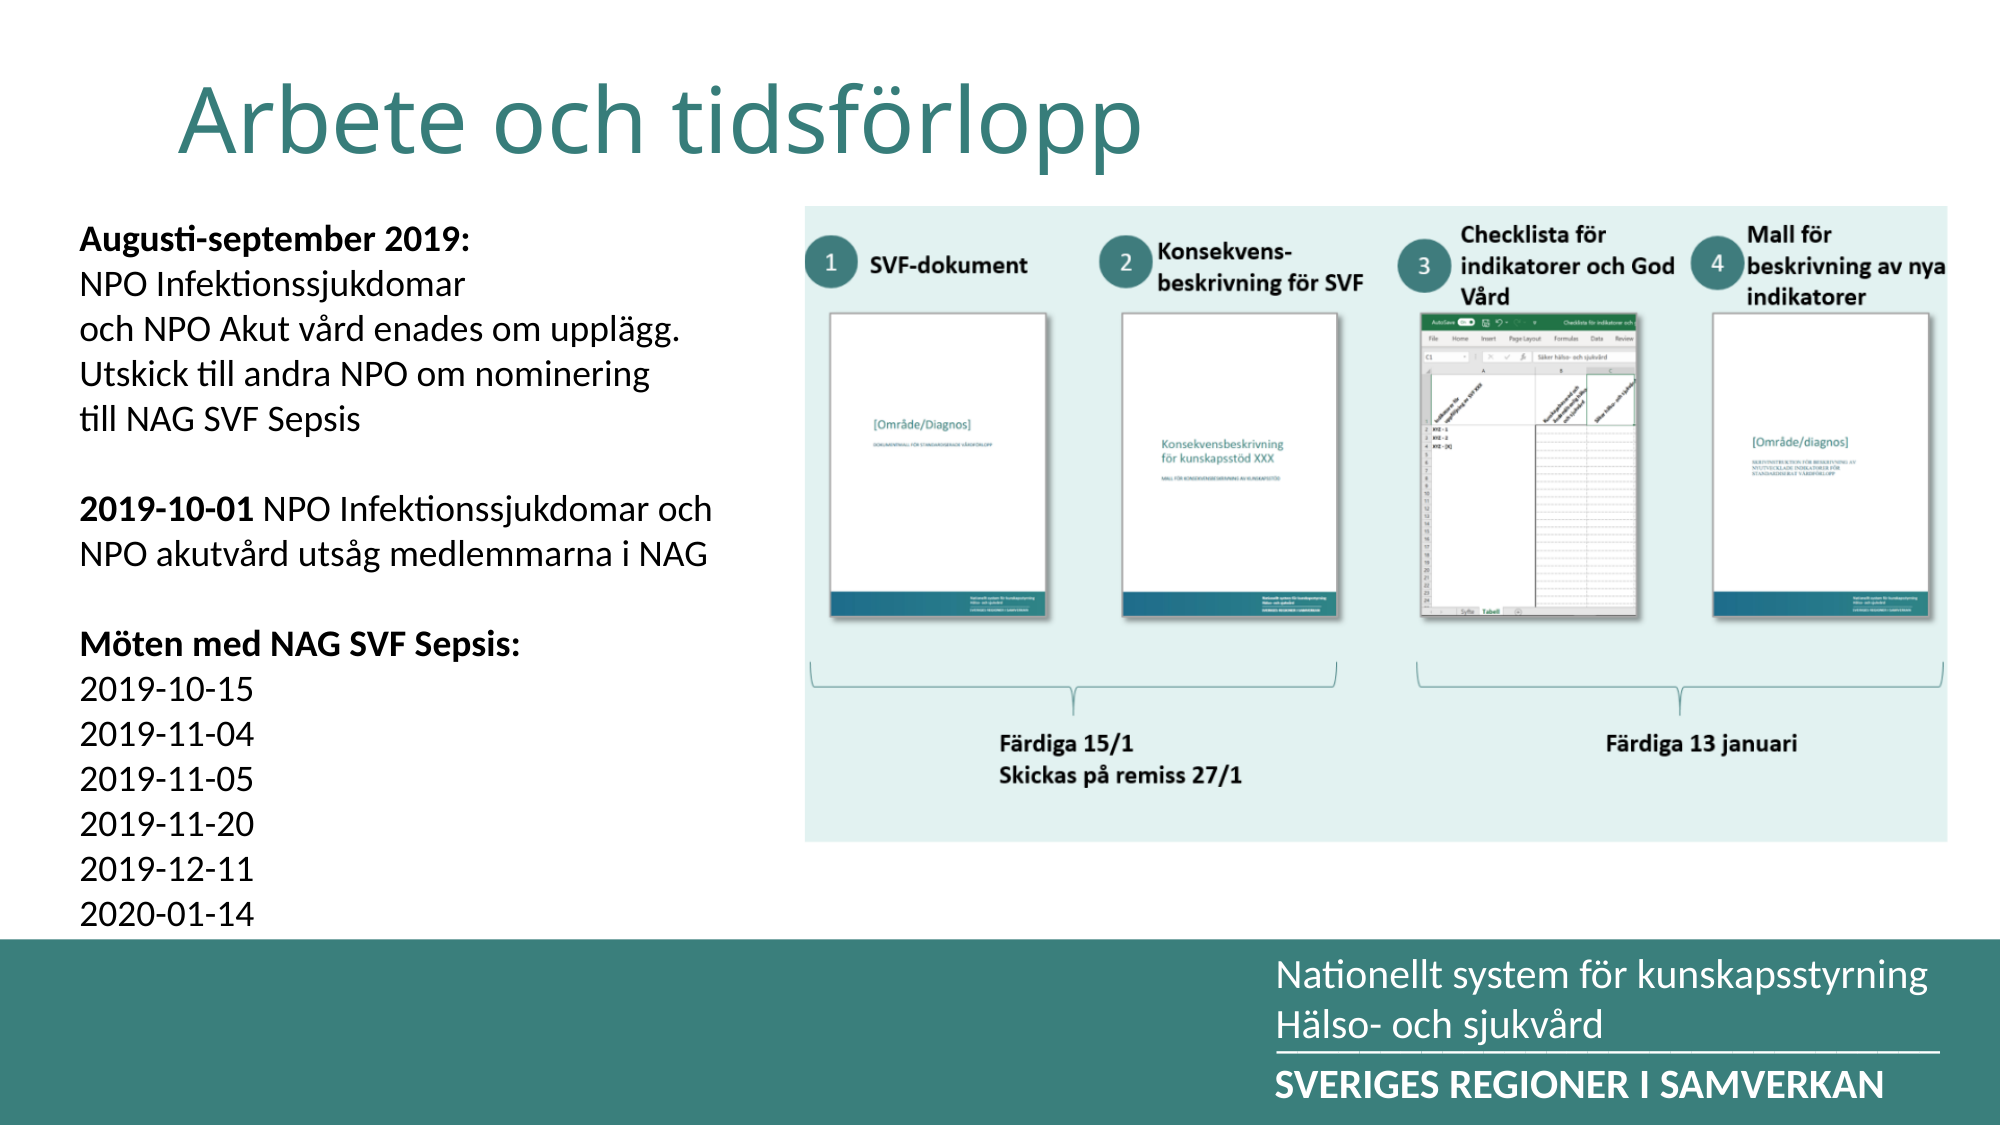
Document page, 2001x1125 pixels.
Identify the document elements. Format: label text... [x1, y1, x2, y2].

picture [804, 206, 1950, 843]
text_box Augusti-september 2019: NPO Infektionssjukdomar och NPO Akut vård enades om upplägg. Utskick till andra NPO om nominering till NAG SVF Sepsis 2019-10-01 NPO Infektionssjukdomar och NPO akutvård utsåg medlemmarna i NAG Möten med NAG SVF Sepsis: 2019-10-15 2019-11-04 2019-11-05 2019-11-20 2019-12-11 2020-01-14 [64, 206, 729, 942]
title Arbete och tidsförlopp [163, 15, 1889, 233]
